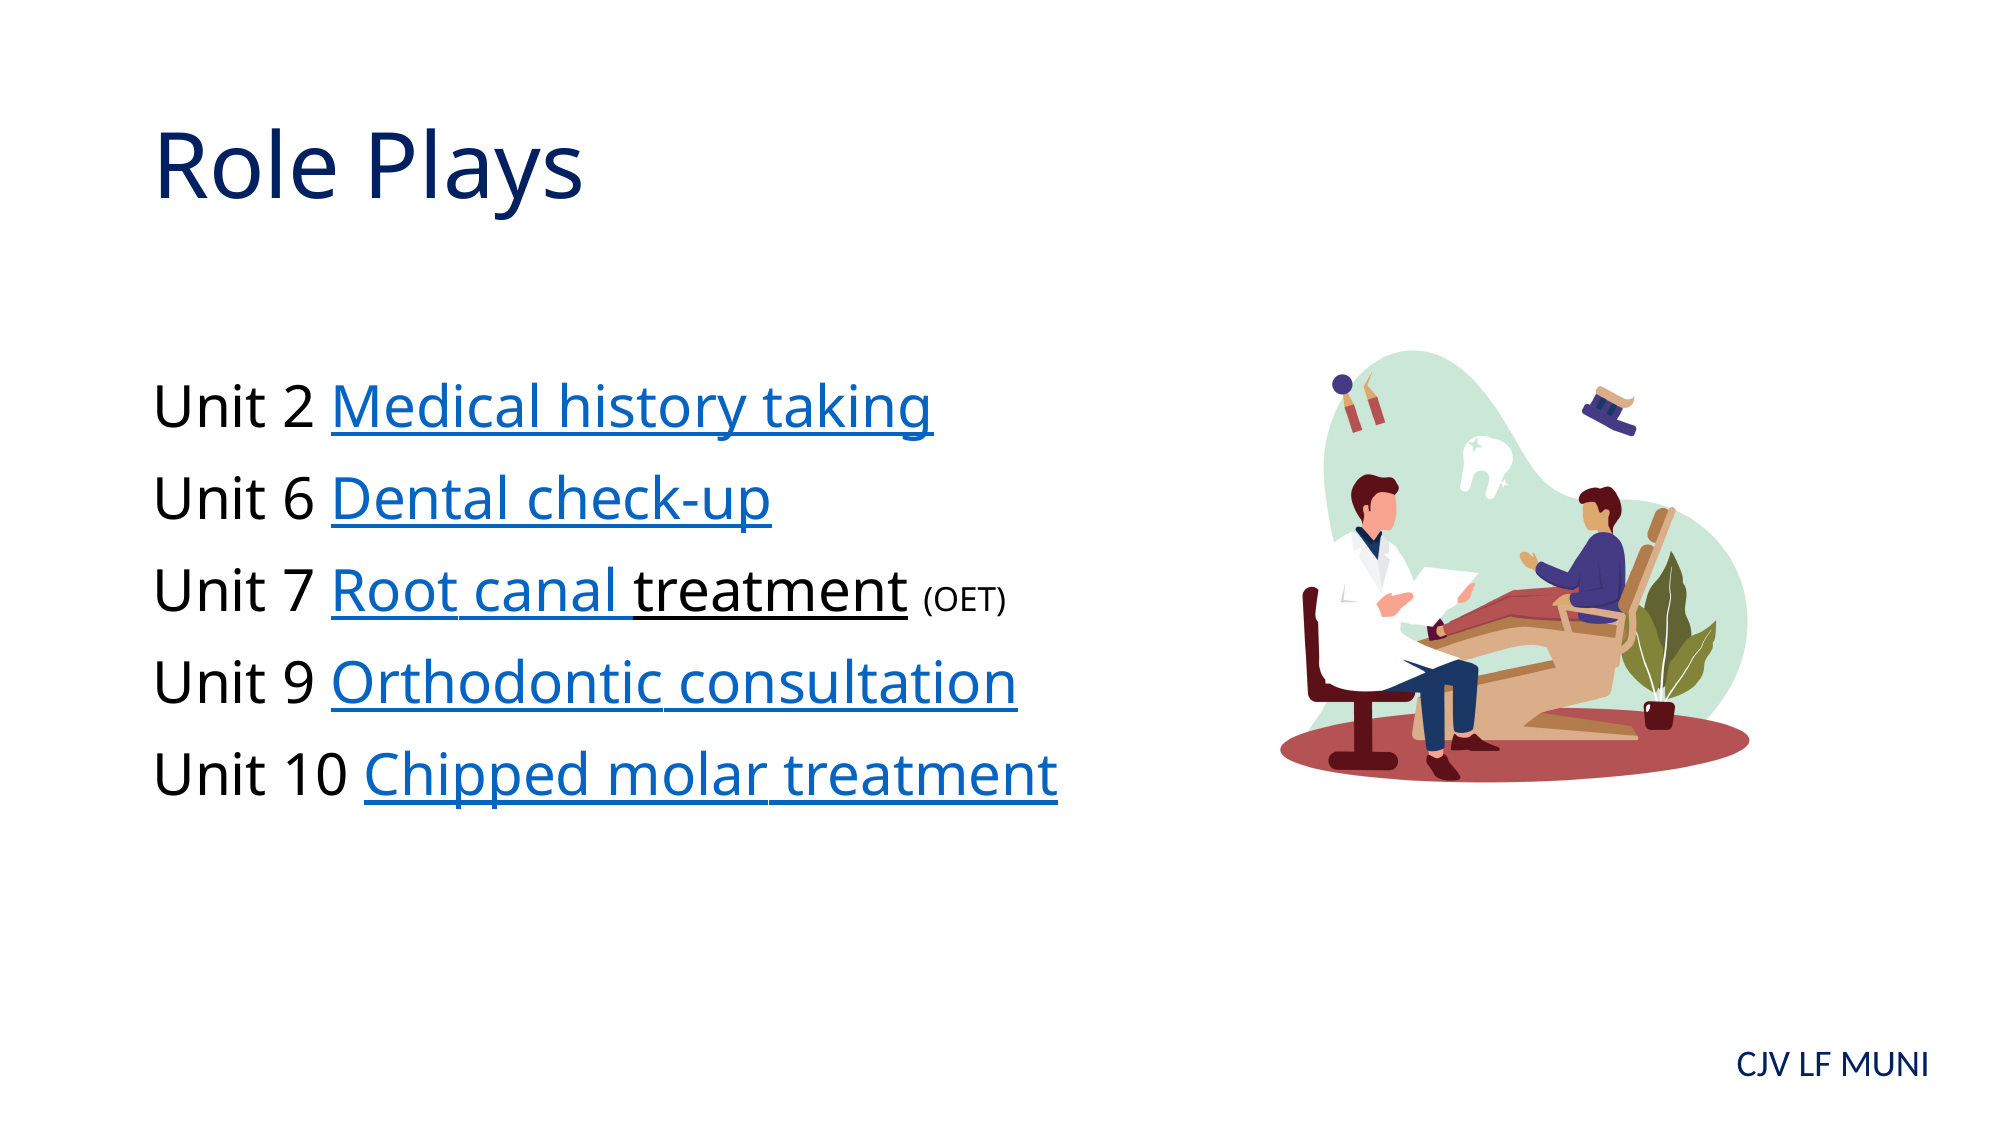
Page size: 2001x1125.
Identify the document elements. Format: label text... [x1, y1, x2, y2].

picture [1264, 318, 1754, 807]
text_box CJV LF MUNI [1721, 1031, 1945, 1092]
title Role Plays [137, 59, 1863, 278]
list Unit 2 Medical history taking Unit 6 Dental check-up Unit 7 Root canal treatment (OET) Unit 9 Orthodontic consultation Unit 10 Chipped molar treatment [137, 362, 1449, 810]
